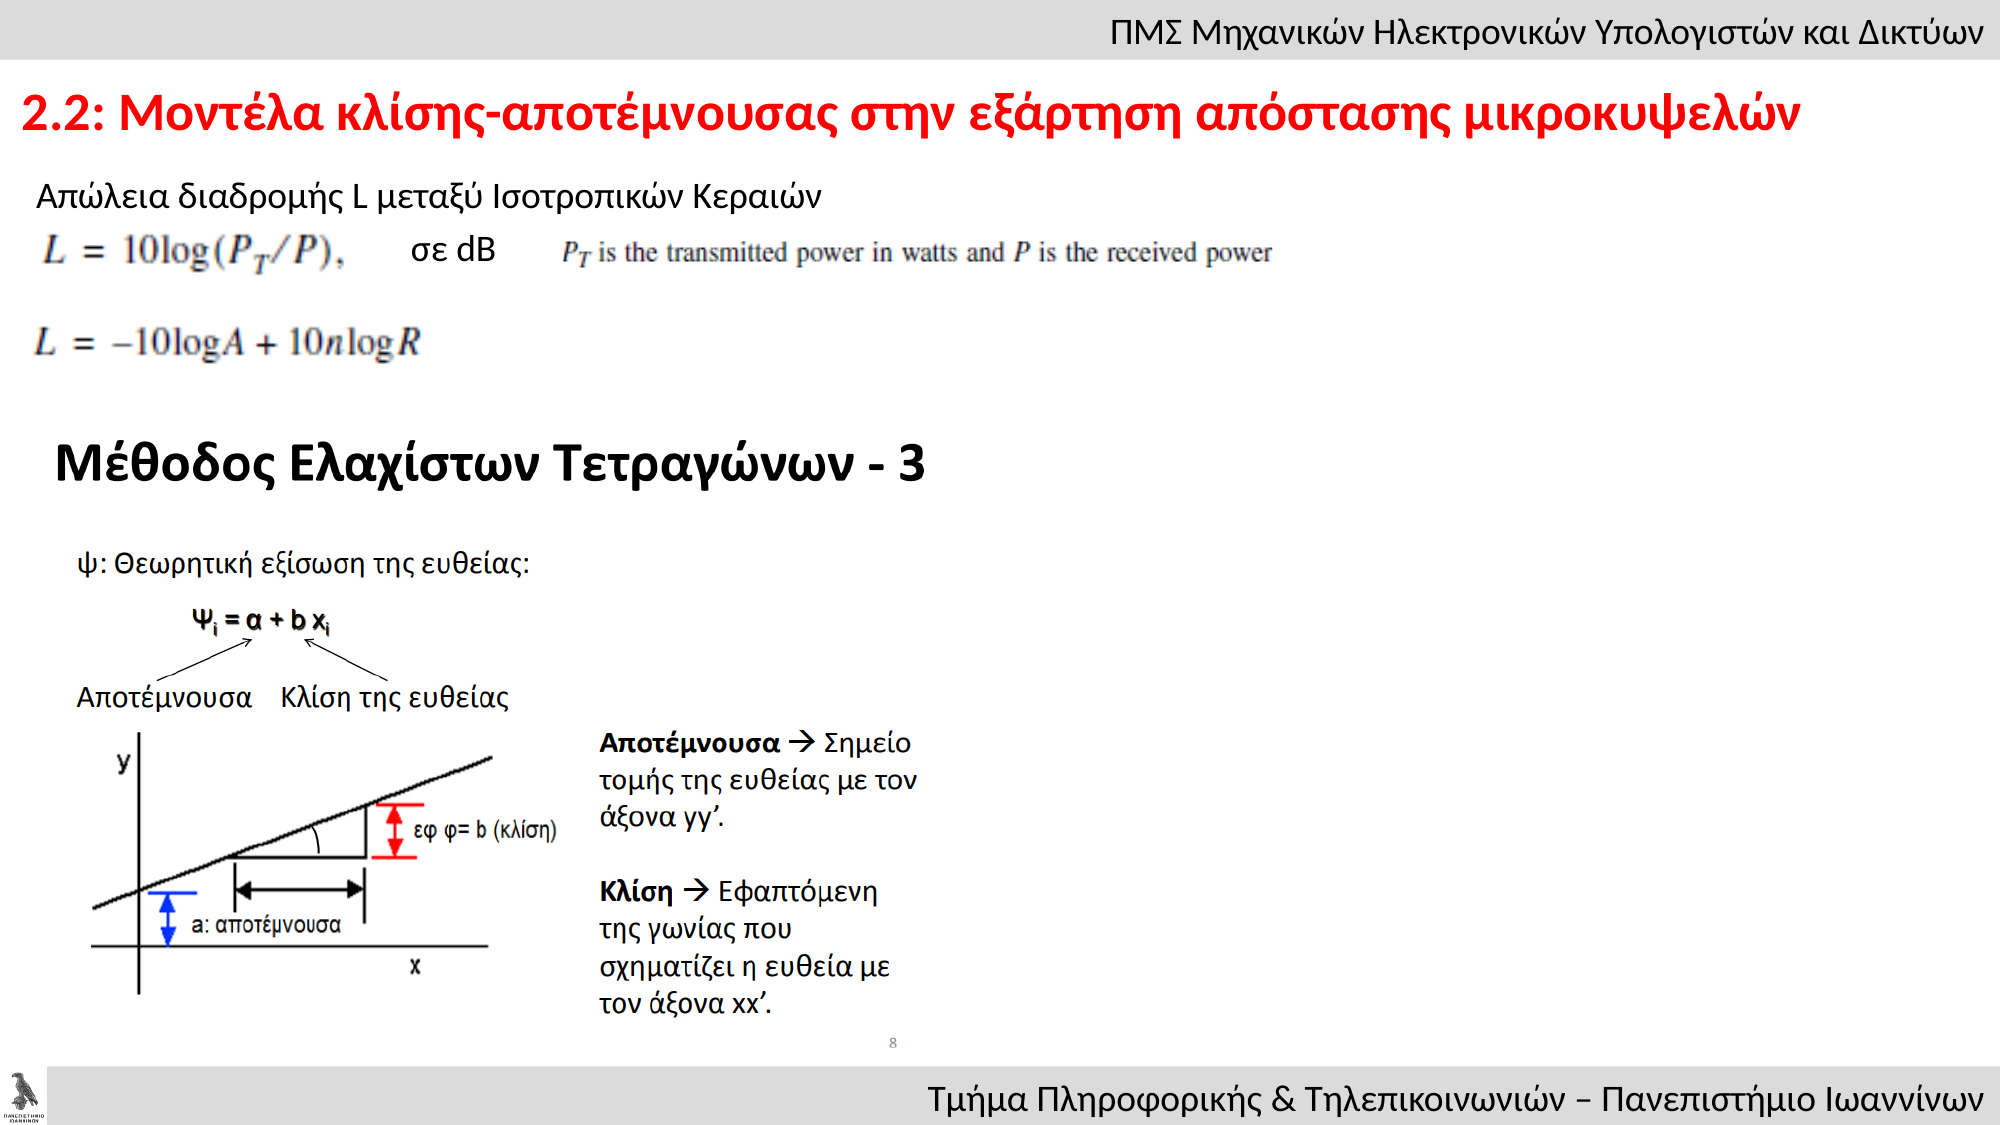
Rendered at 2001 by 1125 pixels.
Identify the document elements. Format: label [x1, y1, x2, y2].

text_box [0, 0, 2000, 1125]
